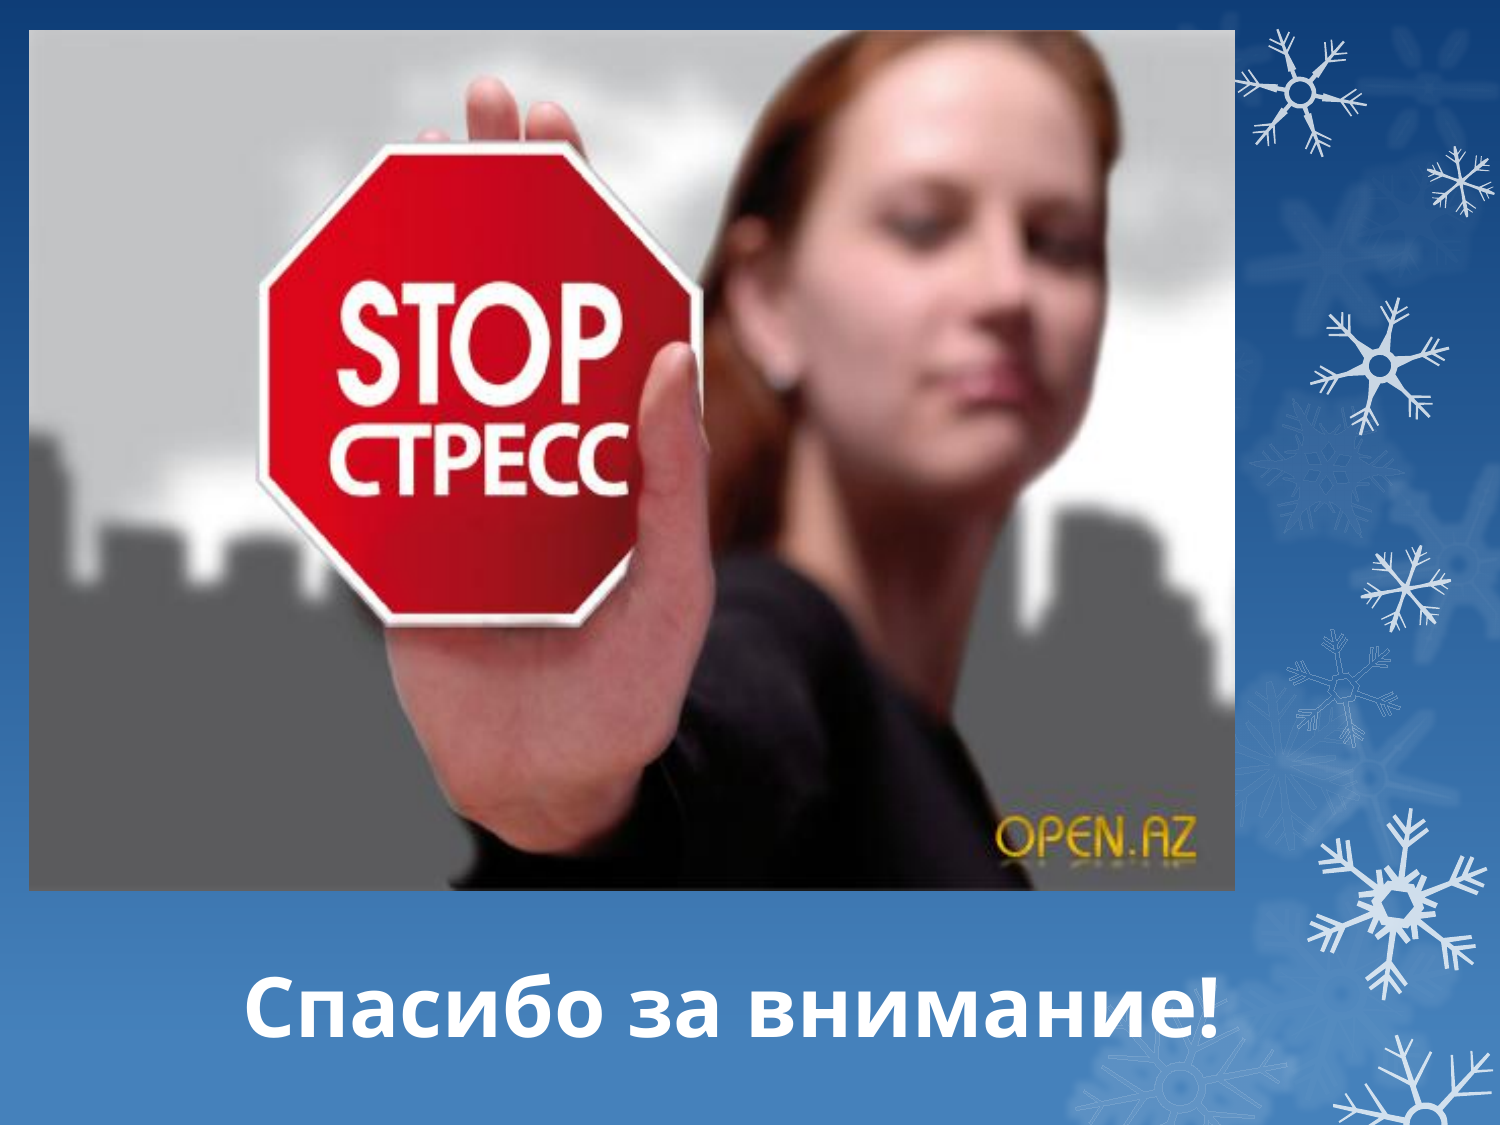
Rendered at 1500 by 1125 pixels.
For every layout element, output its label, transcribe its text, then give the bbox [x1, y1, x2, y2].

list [28, 30, 1235, 892]
title Спасибо за внимание! [147, 928, 1317, 1081]
